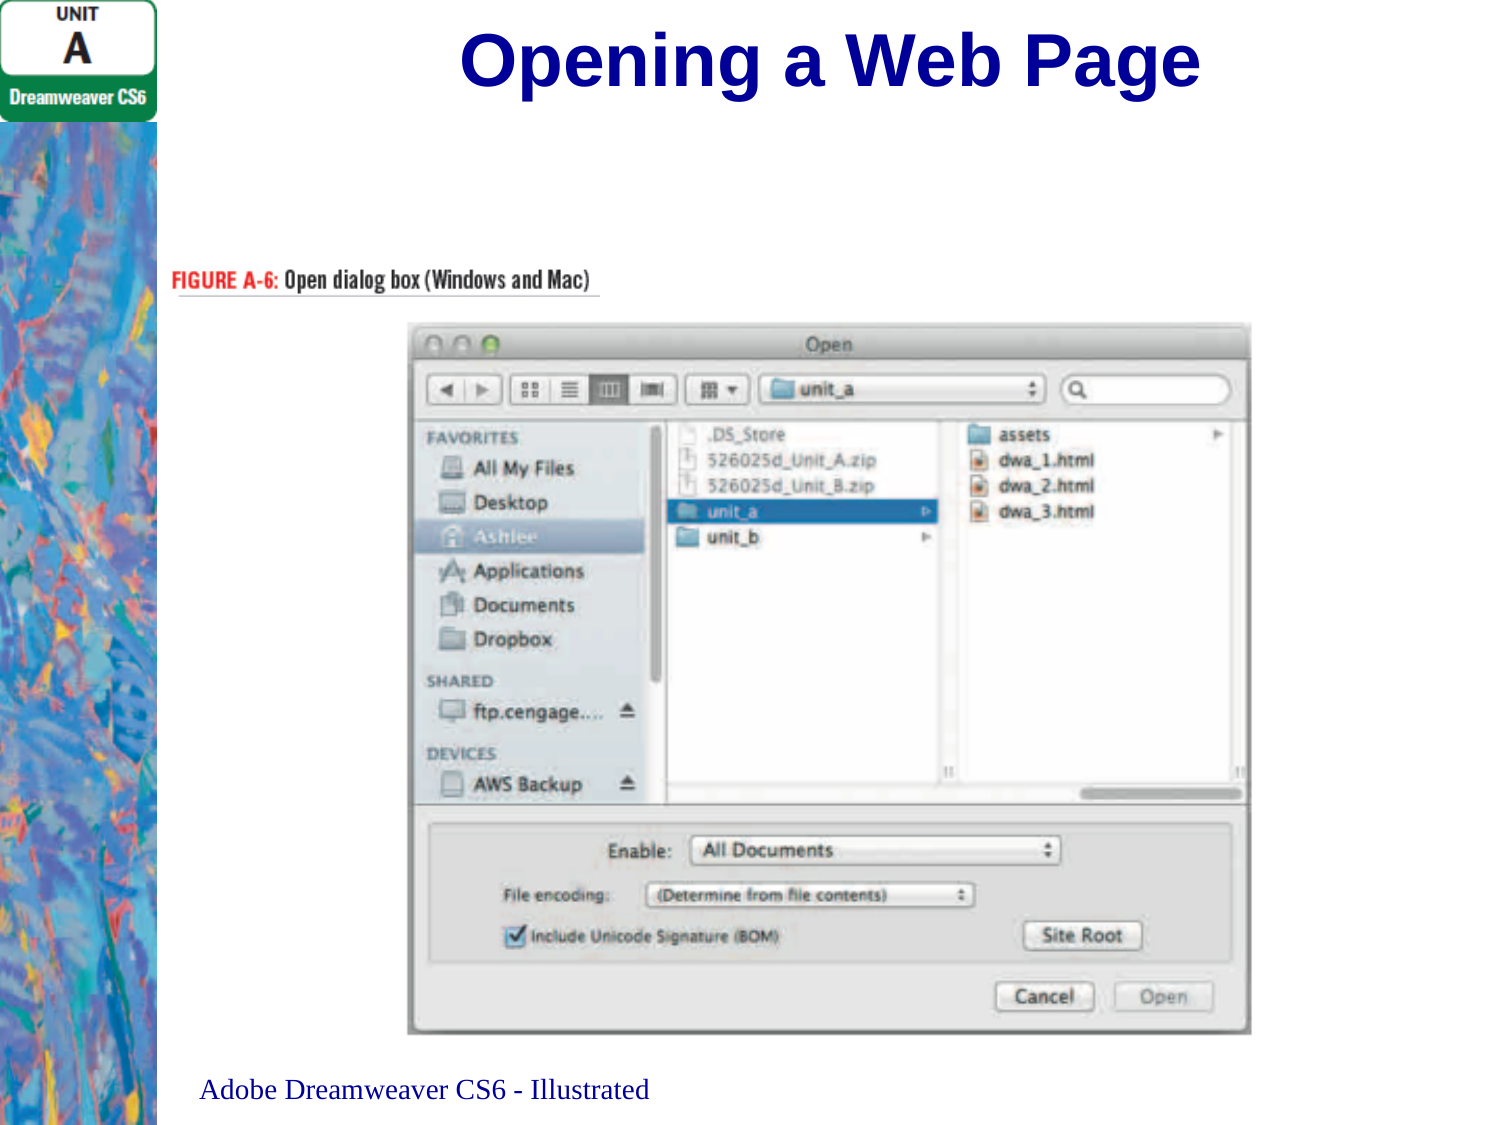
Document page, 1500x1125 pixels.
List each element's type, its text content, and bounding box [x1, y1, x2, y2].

title Opening a Web Page [161, 0, 1500, 114]
picture [387, 303, 1276, 1051]
footer Adobe Dreamweaver CS6 - Illustrated [183, 1062, 1147, 1125]
picture [162, 262, 601, 298]
picture [0, 0, 157, 1125]
